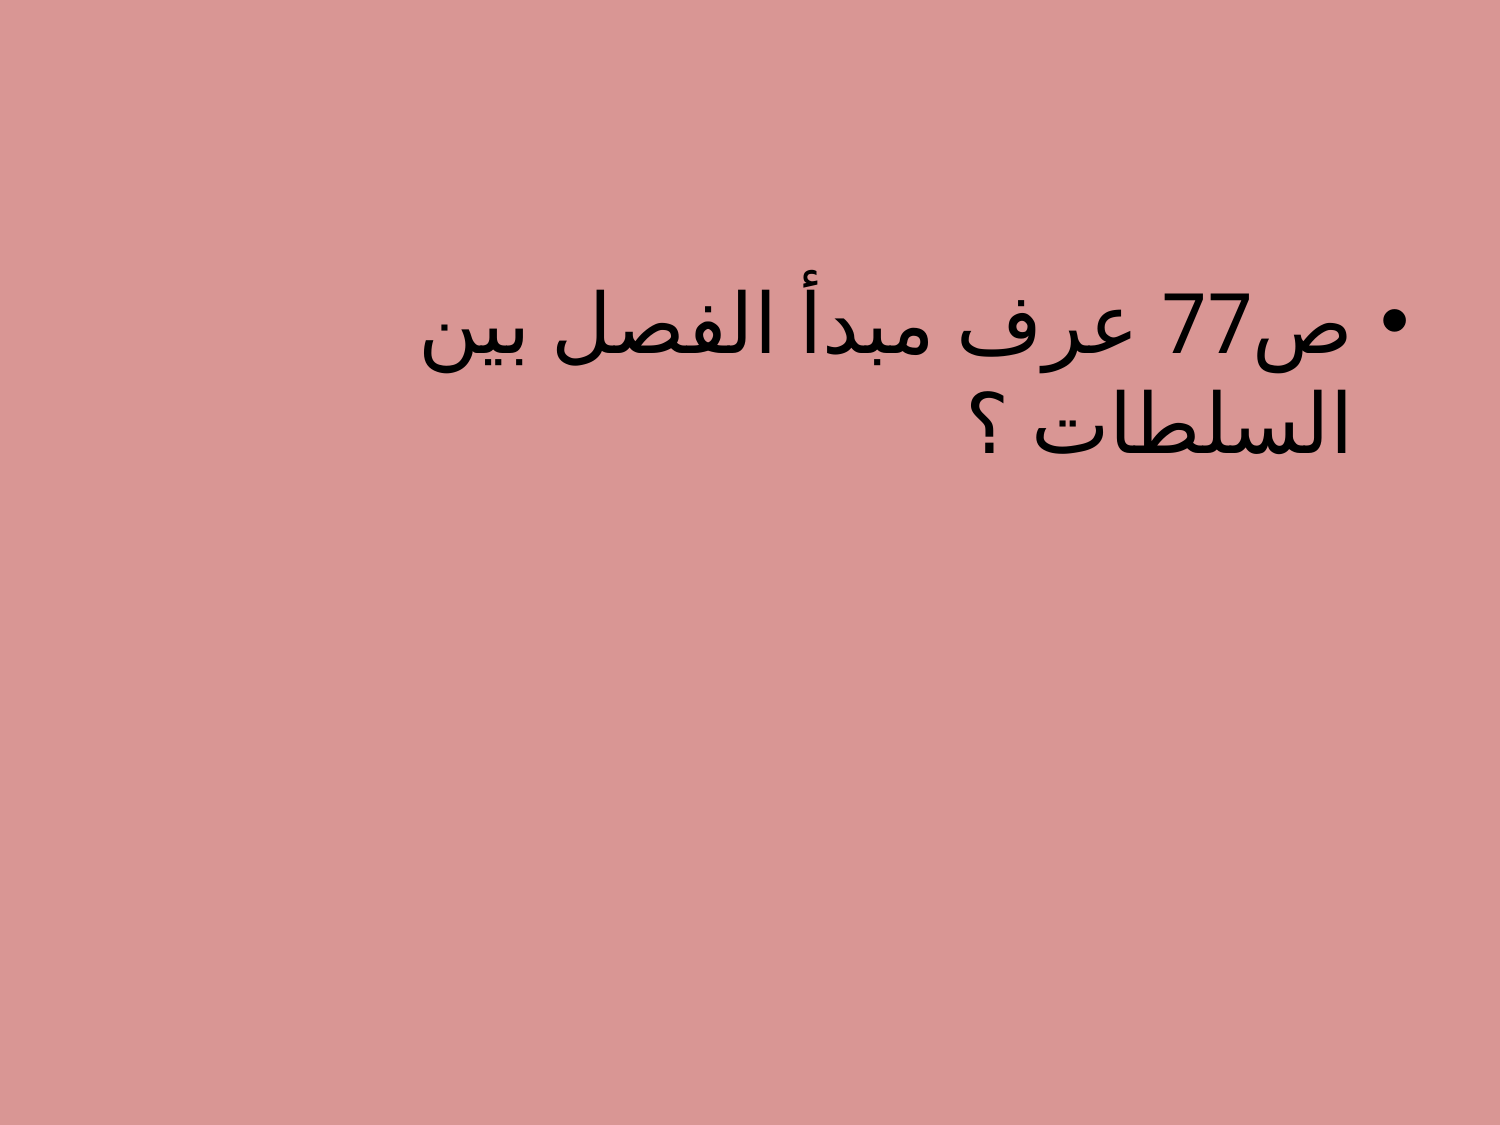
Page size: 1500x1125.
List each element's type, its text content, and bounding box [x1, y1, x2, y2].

list ص77 عرف مبدأ الفصل بين السلطات ؟ [75, 262, 1425, 1005]
